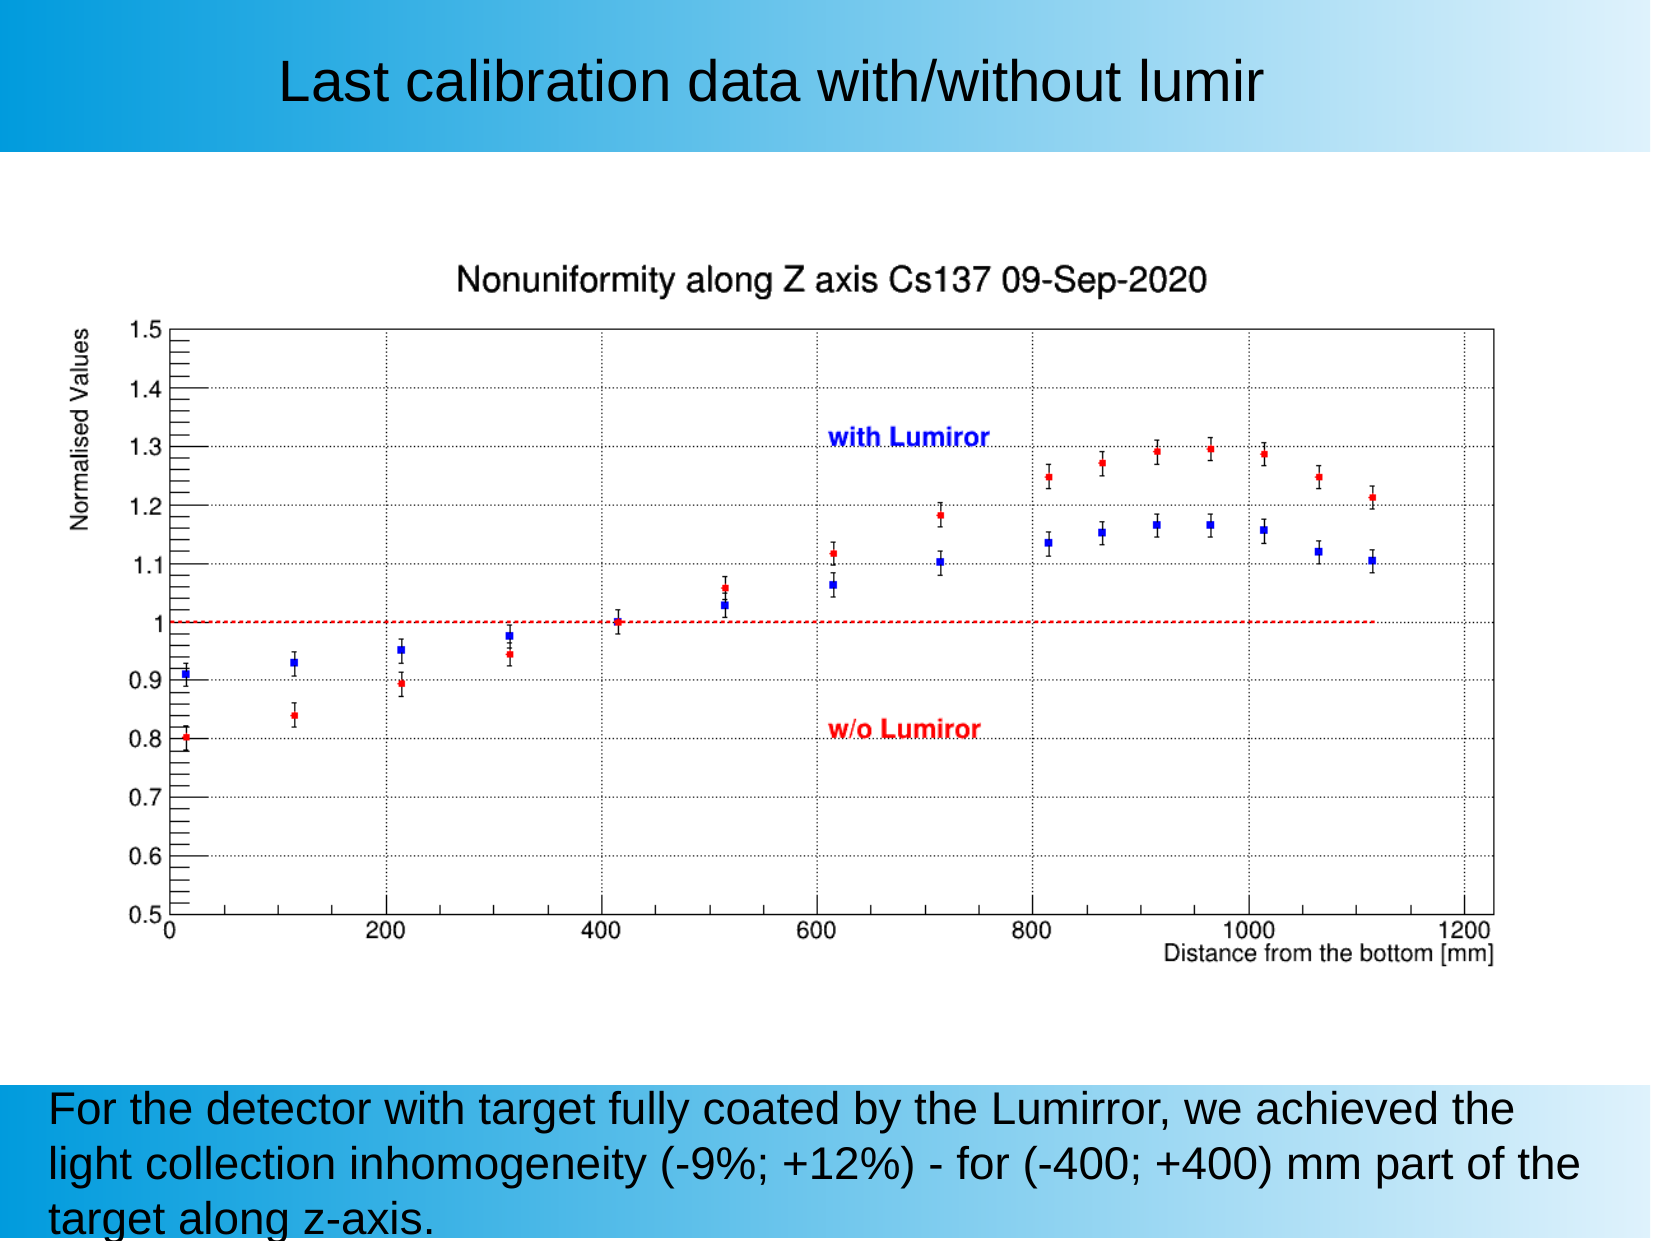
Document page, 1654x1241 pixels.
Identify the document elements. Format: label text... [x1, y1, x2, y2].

text_box Last calibration data with/without lumir [264, 35, 1605, 122]
picture [5, 256, 1654, 988]
text_box For the detector with target fully coated by the Lumirror, we achieved the light collection inhomogeneity (-9%; +12%) - for (-400; +400) mm part of the target along z-axis. [33, 1071, 1607, 1240]
